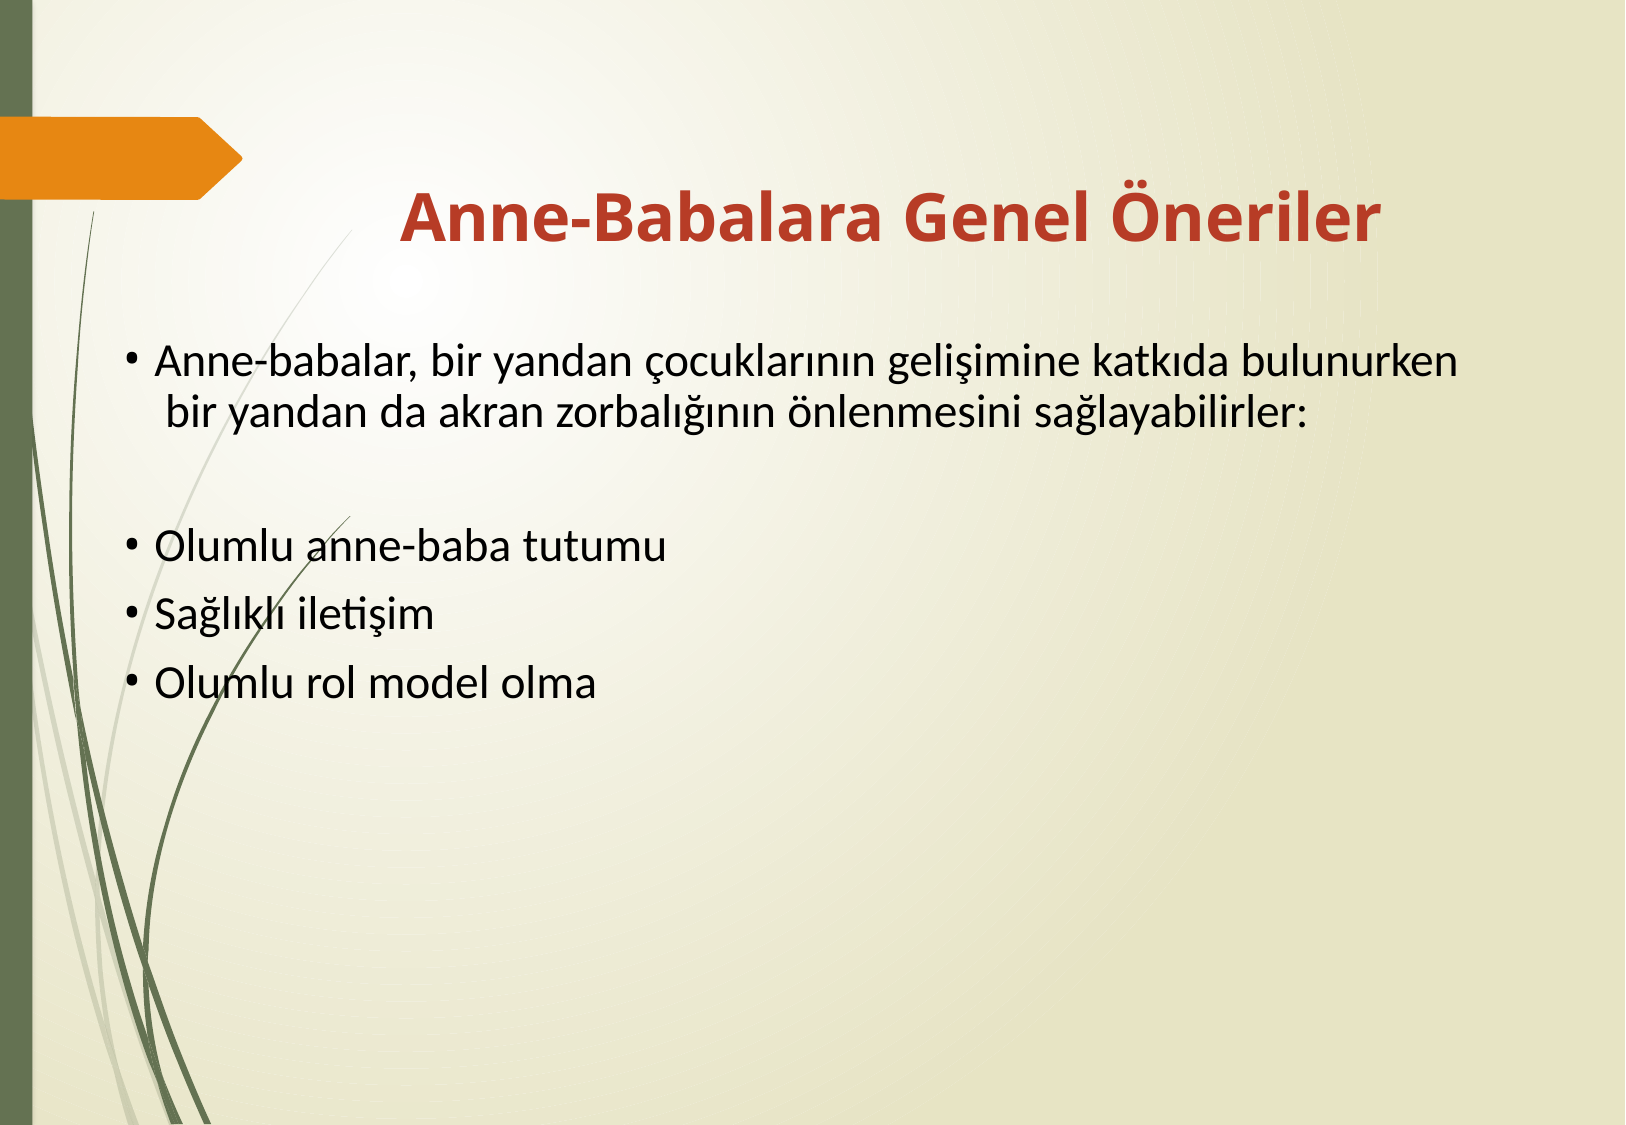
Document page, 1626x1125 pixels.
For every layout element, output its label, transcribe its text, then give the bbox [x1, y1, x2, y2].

text_box Anne-babalar, bir yandan çocuklarının gelişimine katkıda bulunurken bir yandan da akran zorbalığının önlenmesini sağlayabilirler: Olumlu anne-baba tutumu Sağlıklı iletişim Olumlu rol model olma [122, 326, 1467, 708]
title Anne-Babalara Genel Öneriler [398, 172, 1397, 326]
